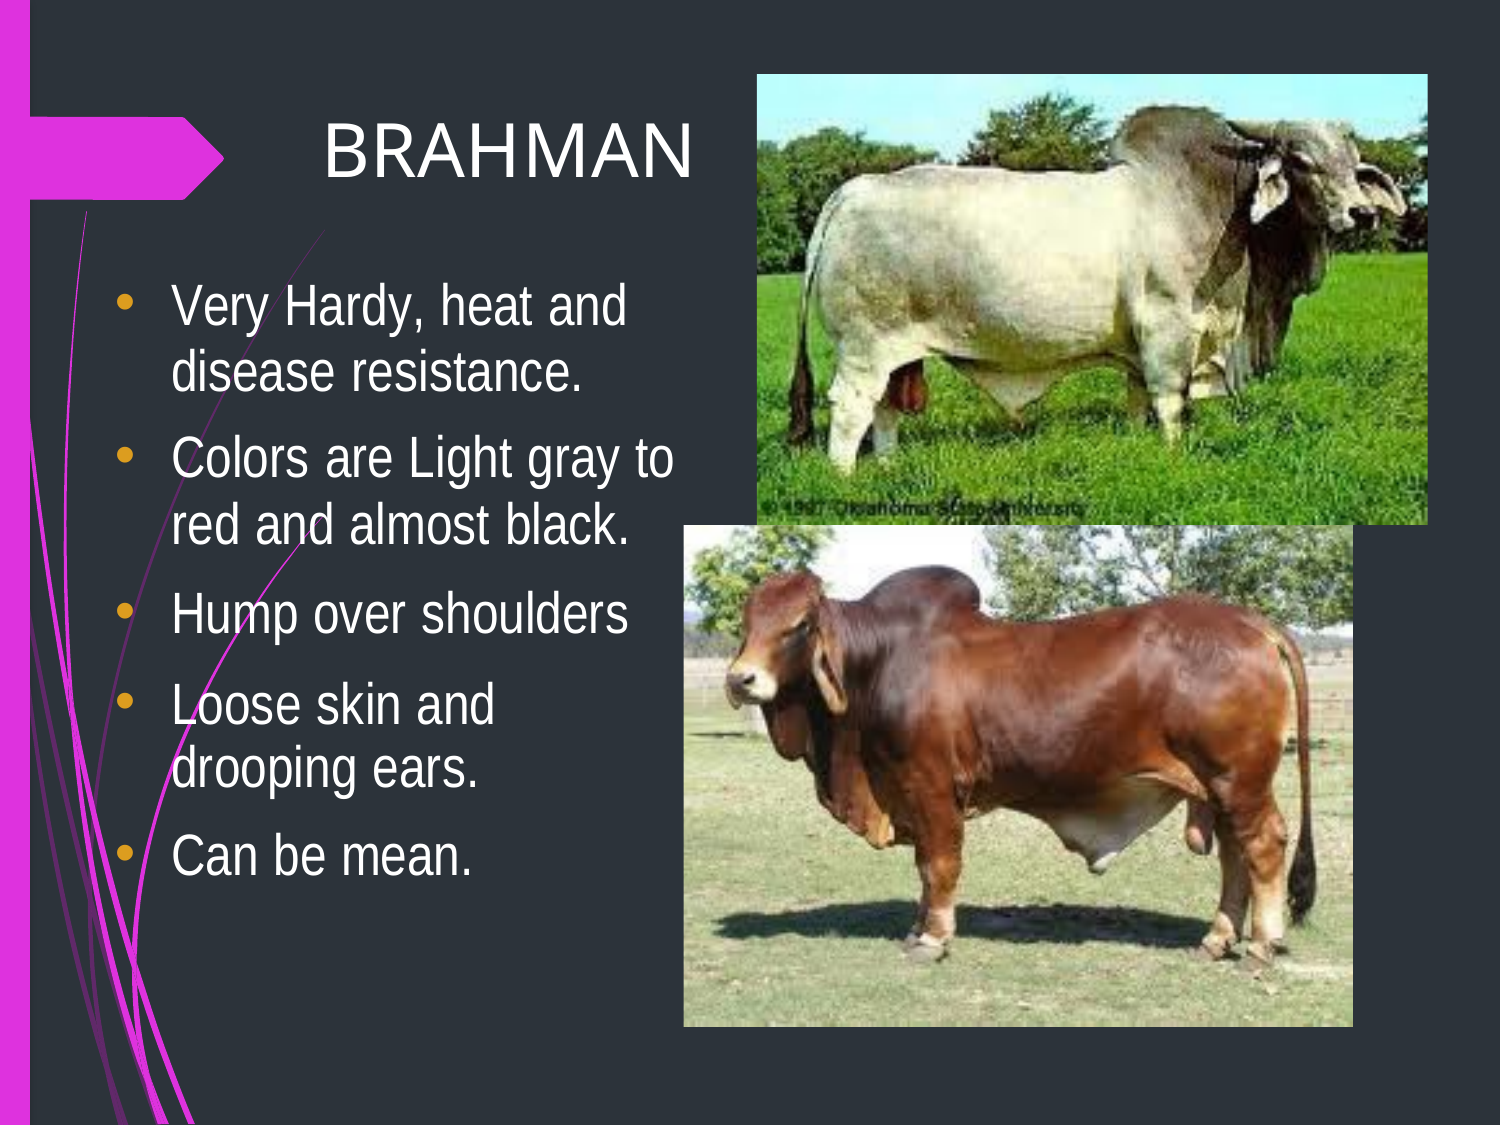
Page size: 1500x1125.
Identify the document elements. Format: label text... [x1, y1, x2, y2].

title BRAHMAN [319, 102, 756, 291]
text_box [683, 525, 1353, 1027]
text_box [756, 74, 1428, 525]
text_box Very Hardy, heat and disease resistance. Colors are Light gray to red and almost black. Hump over shoulders Loose skin and drooping ears. Can be mean. [112, 270, 684, 888]
